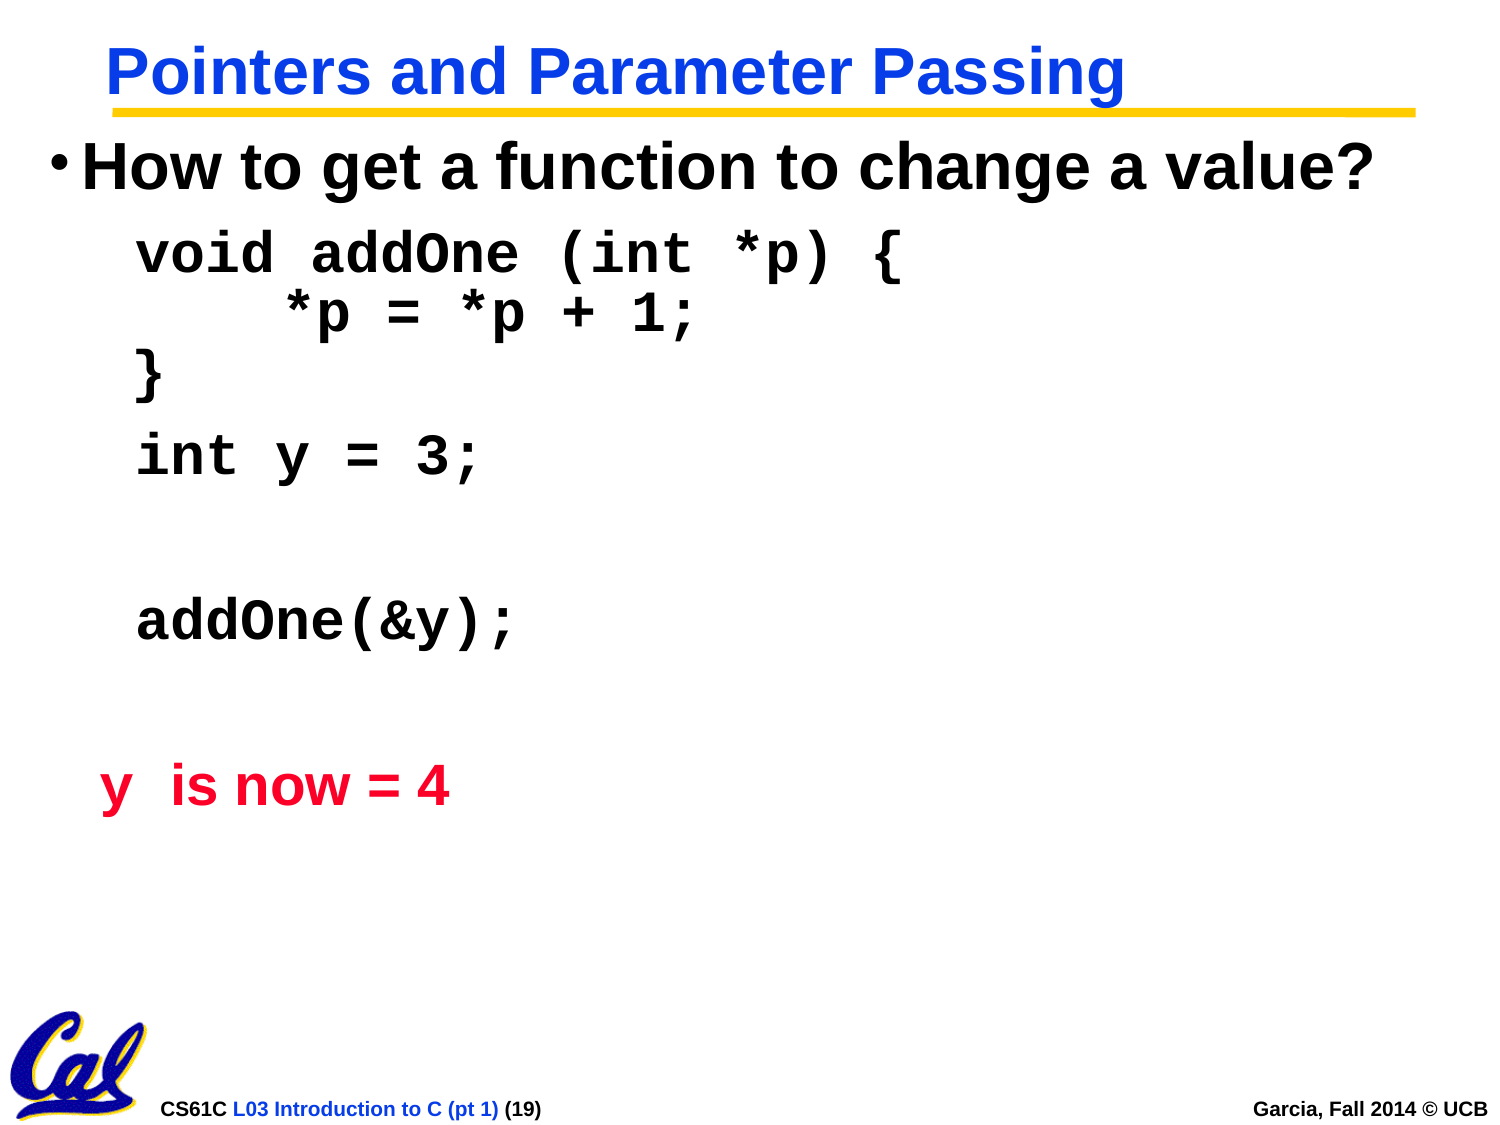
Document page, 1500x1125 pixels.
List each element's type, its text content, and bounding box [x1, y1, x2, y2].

list How to get a function to change a value? void addOne (int *p) { *p = *p + 1; } int y = 3; addOne(&y); y is now = 4 [36, 136, 1463, 852]
picture [10, 1011, 150, 1121]
title Pointers and Parameter Passing [94, 34, 1180, 113]
